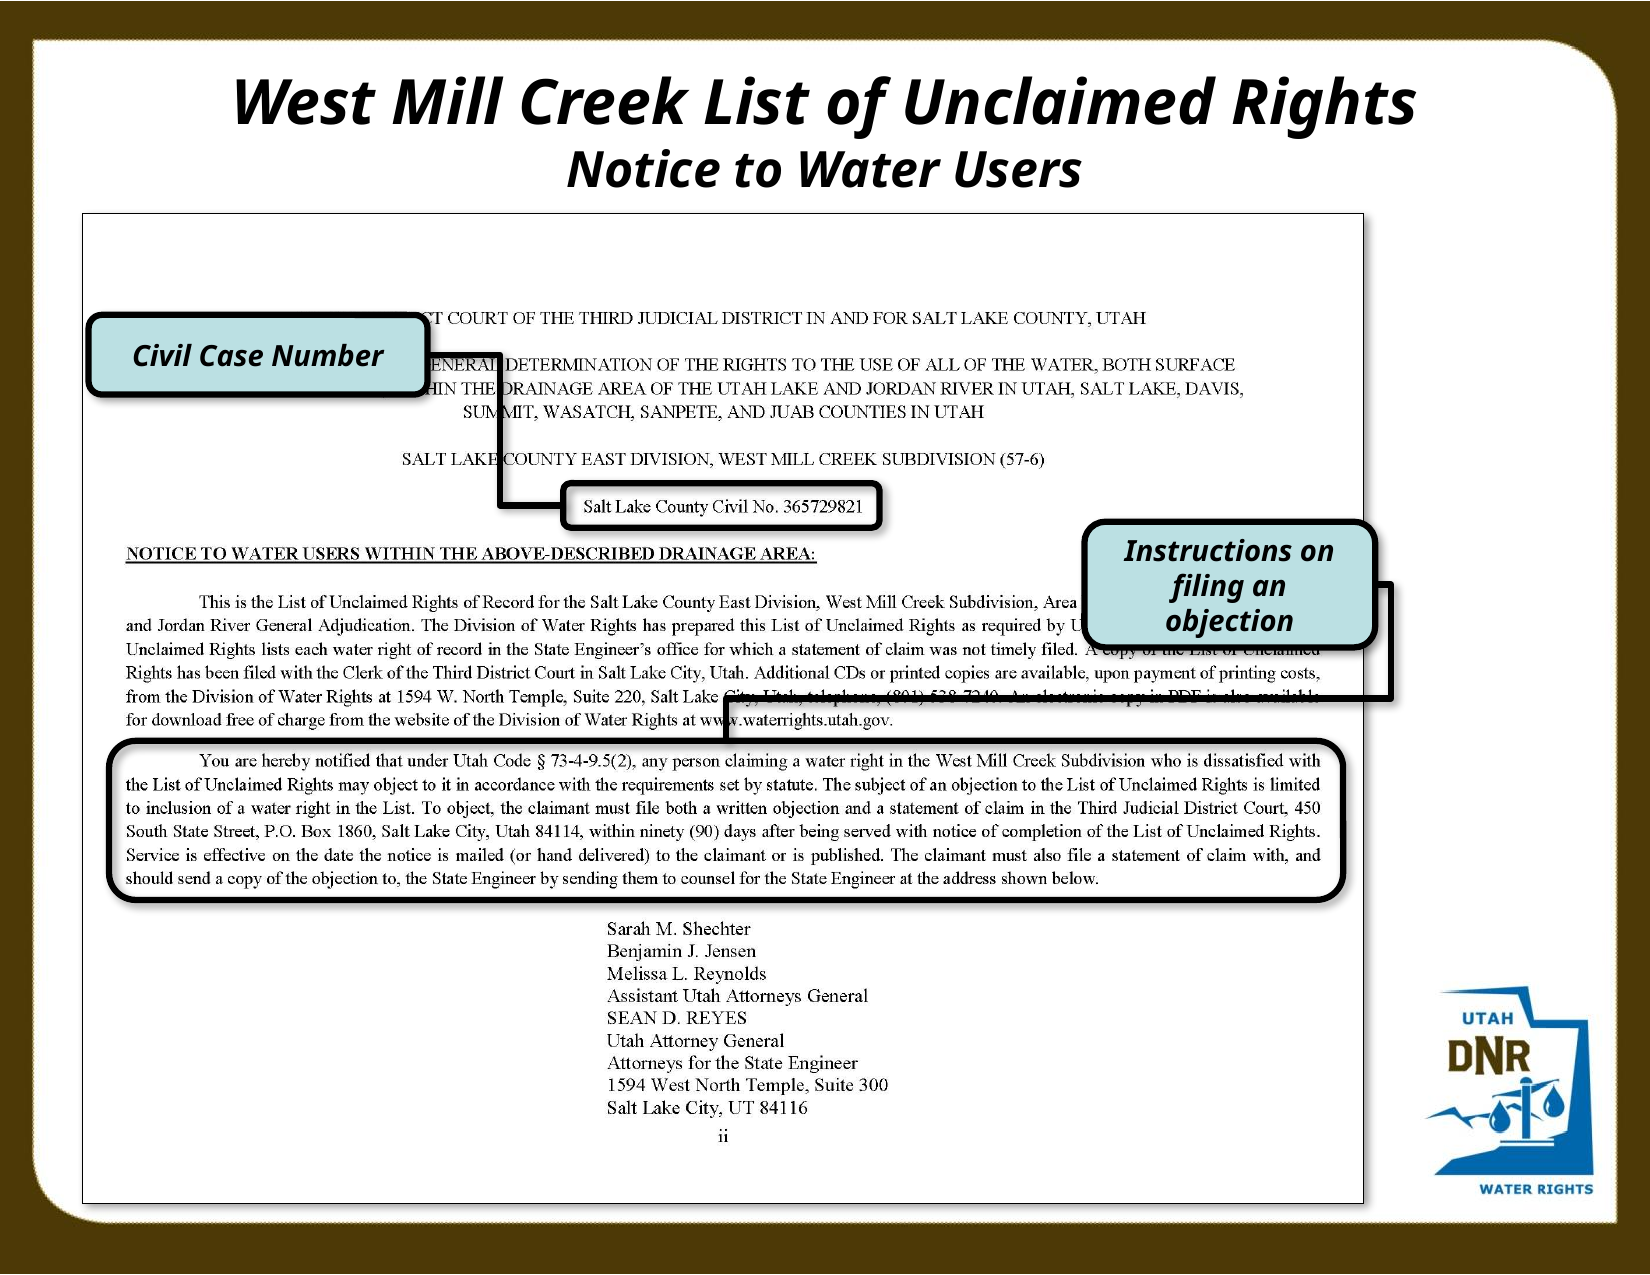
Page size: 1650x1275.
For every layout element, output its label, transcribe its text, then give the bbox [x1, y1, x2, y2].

text_box West Mill Creek List of Unclaimed Rights Notice to Water Users [45, 76, 1605, 183]
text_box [427, 354, 564, 506]
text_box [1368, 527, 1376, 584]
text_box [725, 584, 1376, 742]
picture [0, 1, 1650, 1274]
